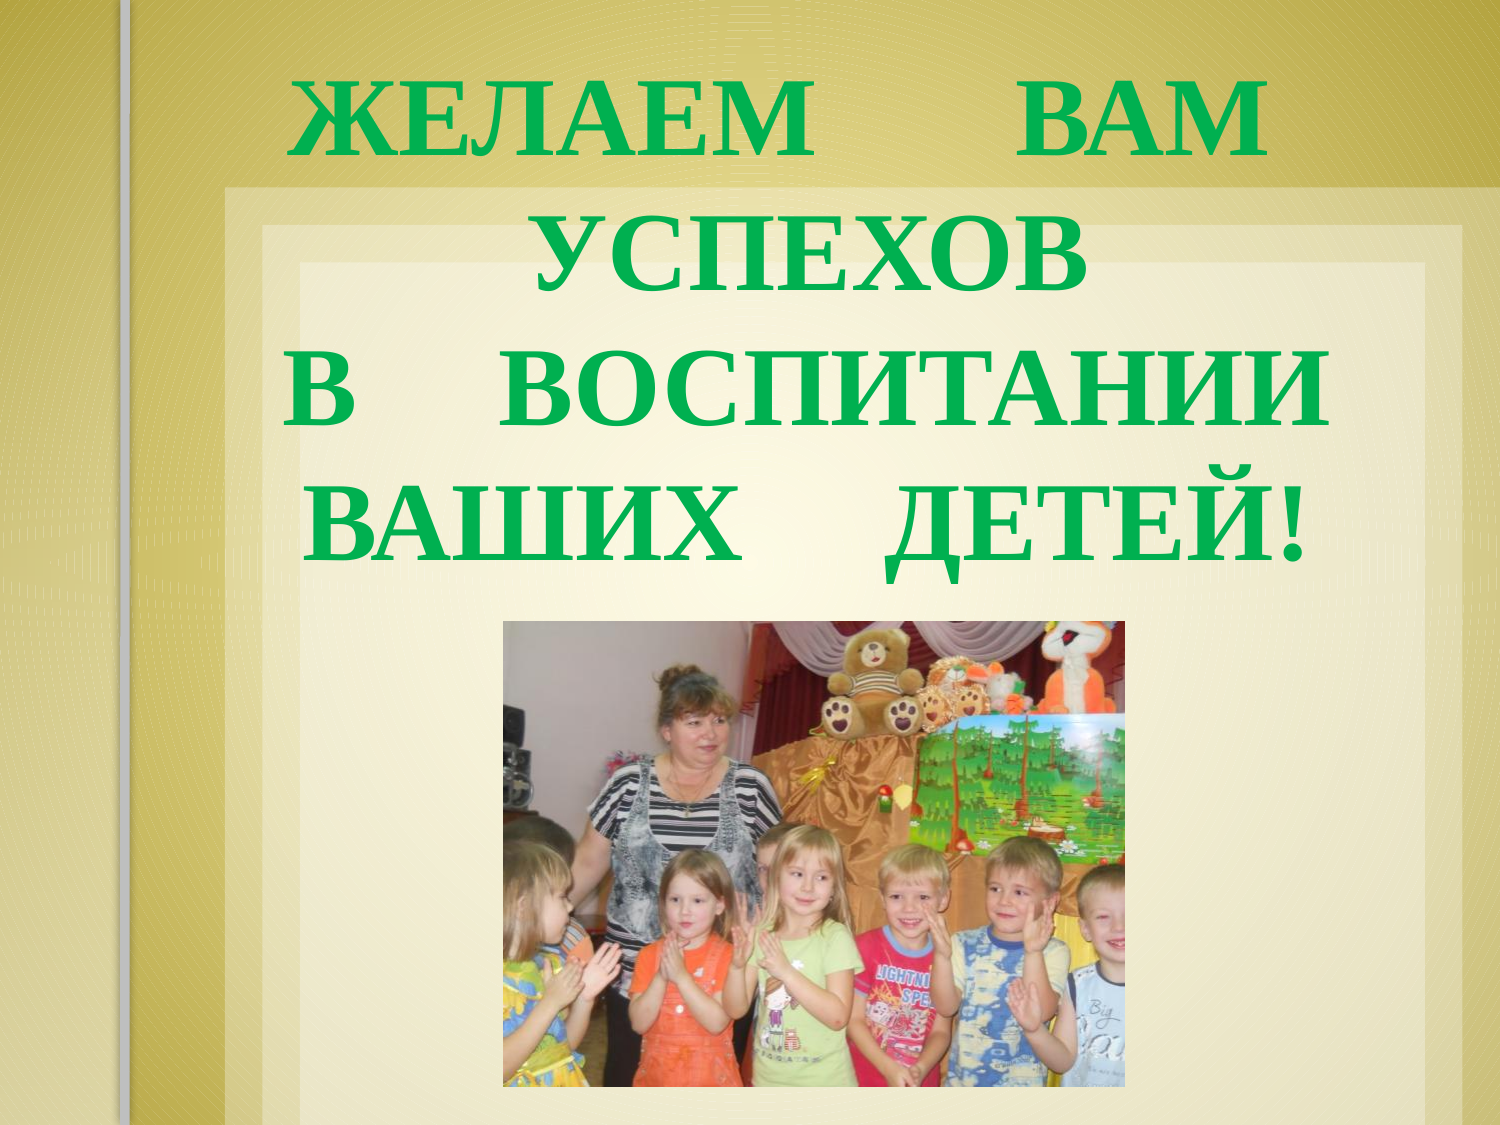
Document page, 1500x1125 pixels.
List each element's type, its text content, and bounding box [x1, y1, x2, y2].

picture [502, 619, 1127, 1088]
list ЖЕЛАЕМ ВАМ УСПЕХОВ В ВОСПИТАНИИ ВАШИХ ДЕТЕЙ! [140, 35, 1418, 645]
